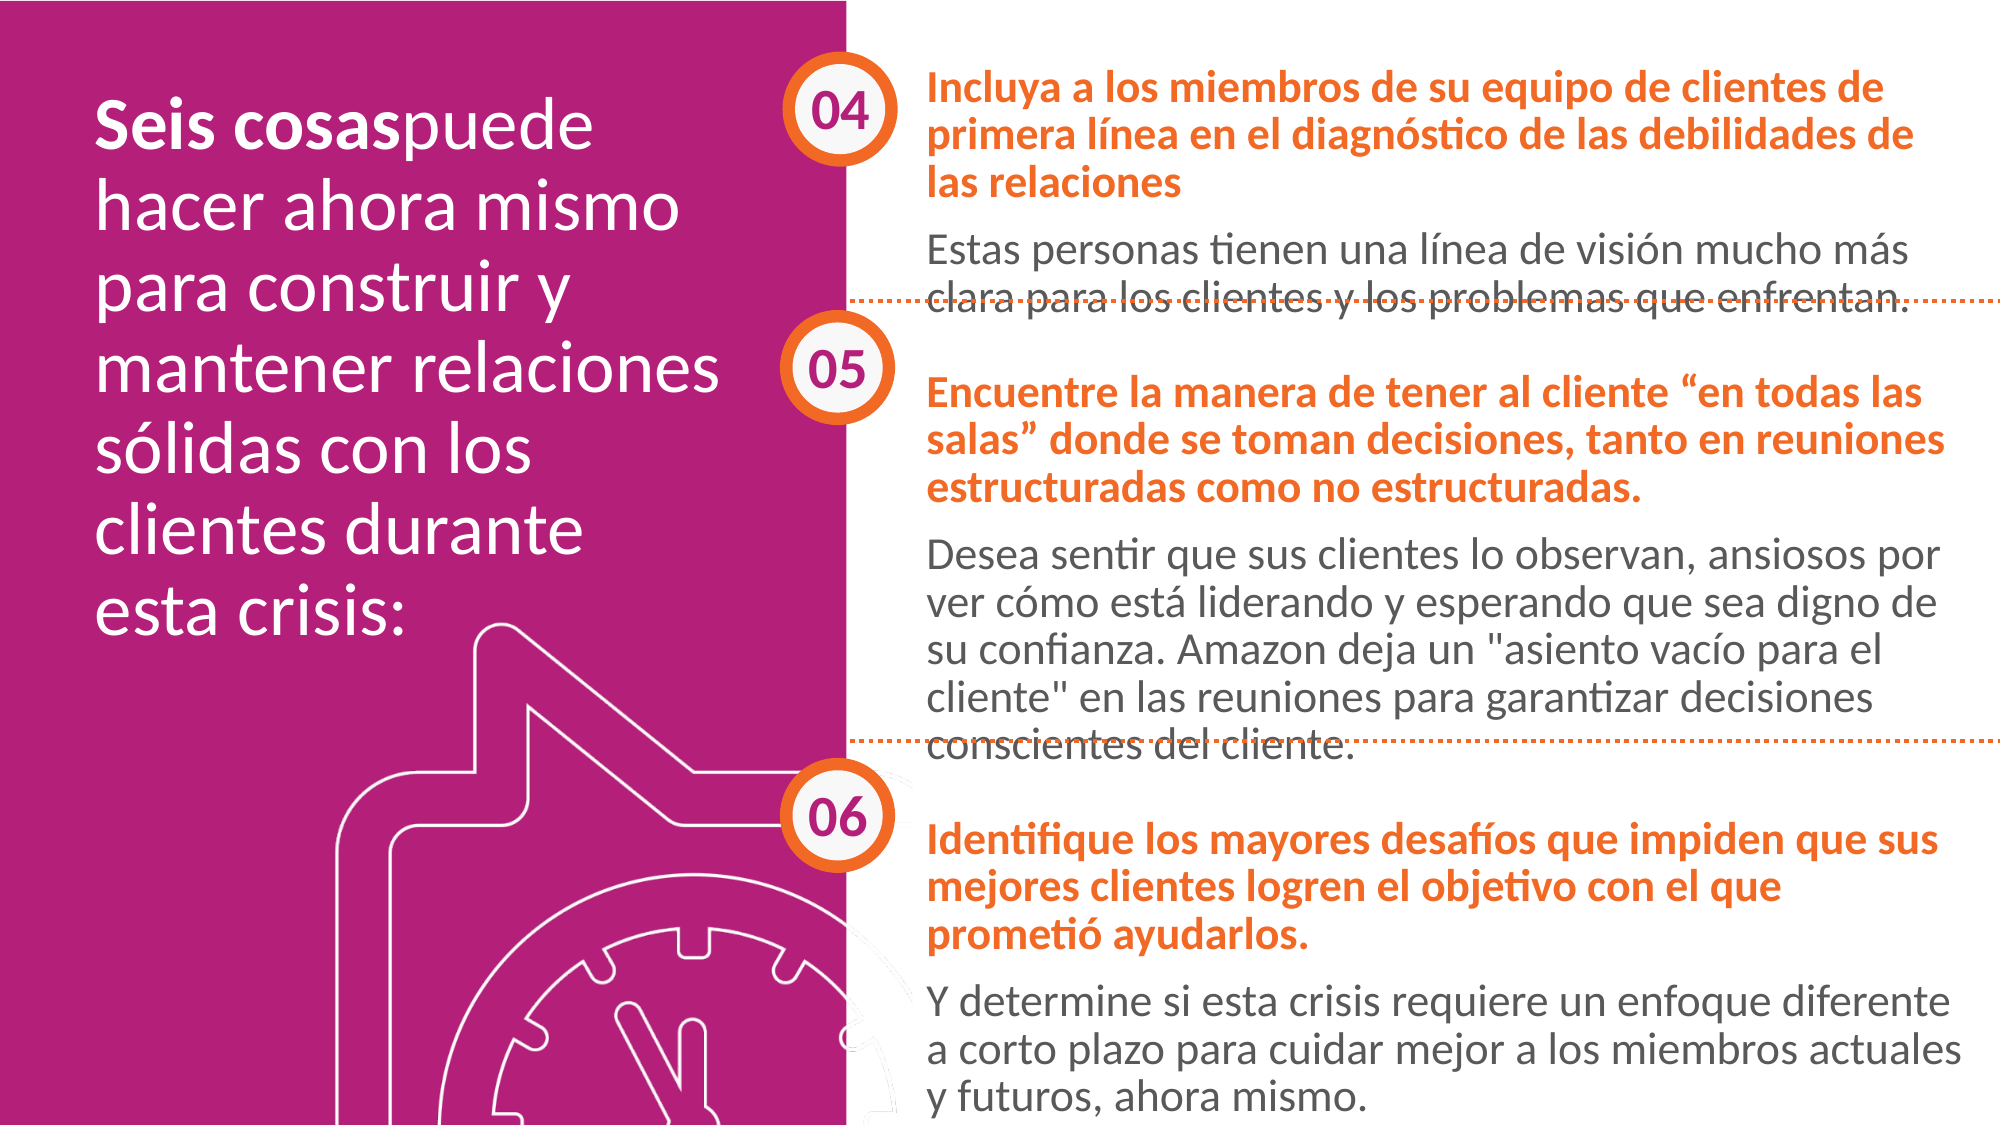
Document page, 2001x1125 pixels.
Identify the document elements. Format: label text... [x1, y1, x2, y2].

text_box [779, 757, 896, 873]
text_box Incluya a los miembros de su equipo de clientes de primera línea en el diagnóstico de las debilidades de las relaciones Estas personas tienen una línea de visión mucho más clara para los clientes y los problemas que enfrentan. Encuentre la manera de tener al cliente “en todas las salas” donde se toman decisiones, tanto en reuniones estructuradas como no estructuradas. Desea sentir que sus clientes lo observan, ansiosos por ver cómo está liderando y esperando que sea digno de su confianza. Amazon deja un "asiento vacío para el cliente" en las reuniones para garantizar decisiones conscientes del cliente. Identifique los mayores desafíos que impiden que sus mejores clientes logren el objetivo con el que prometió ayudarlos. Y determine si esta crisis requiere un enfoque diferente a corto plazo para cuidar mejor a los miembros actuales y futuros, ahora mismo. [913, 57, 1980, 300]
picture [147, 572, 914, 1125]
text_box Incluya a los miembros de su equipo de clientes de primera línea en el diagnóstico de las debilidades de las relaciones Estas personas tienen una línea de visión mucho más clara para los clientes y los problemas que enfrentan. Encuentre la manera de tener al cliente “en todas las salas” donde se toman decisiones, tanto en reuniones estructuradas como no estructuradas. Desea sentir que sus clientes lo observan, ansiosos por ver cómo está liderando y esperando que sea digno de su confianza. Amazon deja un "asiento vacío para el cliente" en las reuniones para garantizar decisiones conscientes del cliente. Identifique los mayores desafíos que impiden que sus mejores clientes logren el objetivo con el que prometió ayudarlos. Y determine si esta crisis requiere un enfoque diferente a corto plazo para cuidar mejor a los miembros actuales y futuros, ahora mismo. [914, 741, 1980, 1125]
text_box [782, 51, 898, 167]
list Seis cosaspuede hacer ahora mismo para construir y mantener relaciones sólidas con los clientes durante esta crisis: [79, 77, 741, 797]
text_box [0, 0, 847, 1125]
text_box Incluya a los miembros de su equipo de clientes de primera línea en el diagnóstico de las debilidades de las relaciones Estas personas tienen una línea de visión mucho más clara para los clientes y los problemas que enfrentan. Encuentre la manera de tener al cliente “en todas las salas” donde se toman decisiones, tanto en reuniones estructuradas como no estructuradas. Desea sentir que sus clientes lo observan, ansiosos por ver cómo está liderando y esperando que sea digno de su confianza. Amazon deja un "asiento vacío para el cliente" en las reuniones para garantizar decisiones conscientes del cliente. Identifique los mayores desafíos que impiden que sus mejores clientes logren el objetivo con el que prometió ayudarlos. Y determine si esta crisis requiere un enfoque diferente a corto plazo para cuidar mejor a los miembros actuales y futuros, ahora mismo. [913, 302, 1980, 740]
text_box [779, 309, 896, 426]
